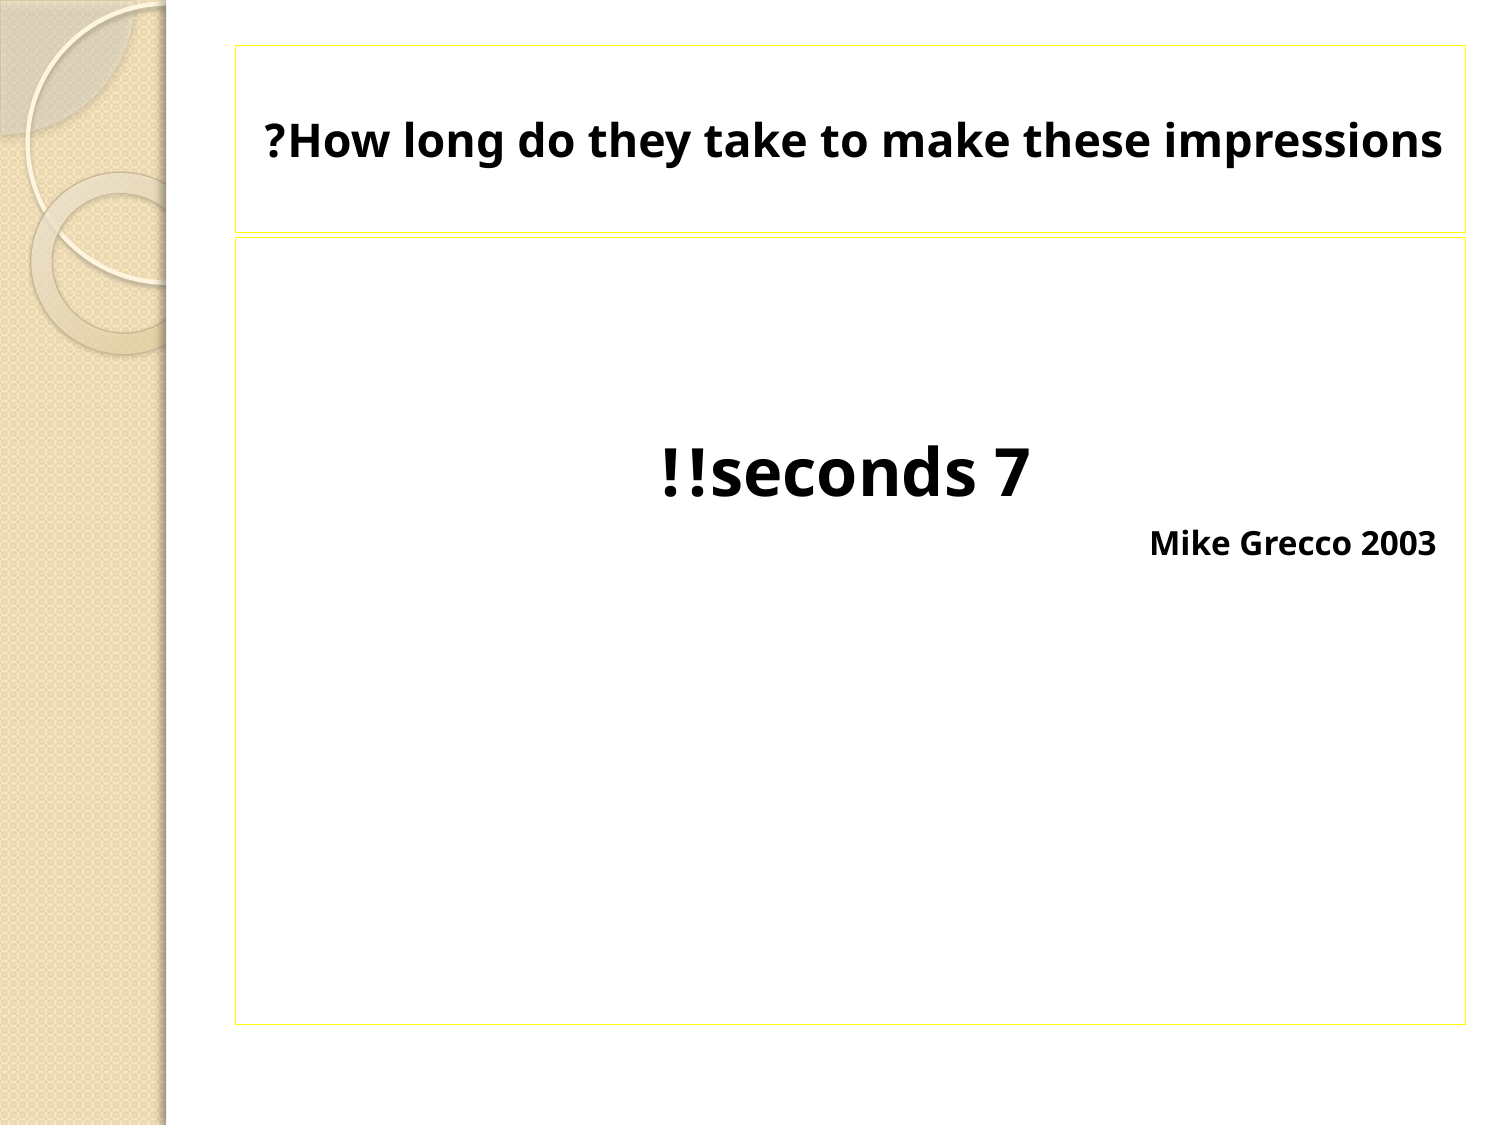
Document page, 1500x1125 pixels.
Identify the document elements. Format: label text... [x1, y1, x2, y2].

title How long do they take to make these impressions? [235, 45, 1466, 233]
list 7 seconds!! Mike Grecco 2003 [235, 237, 1466, 1025]
